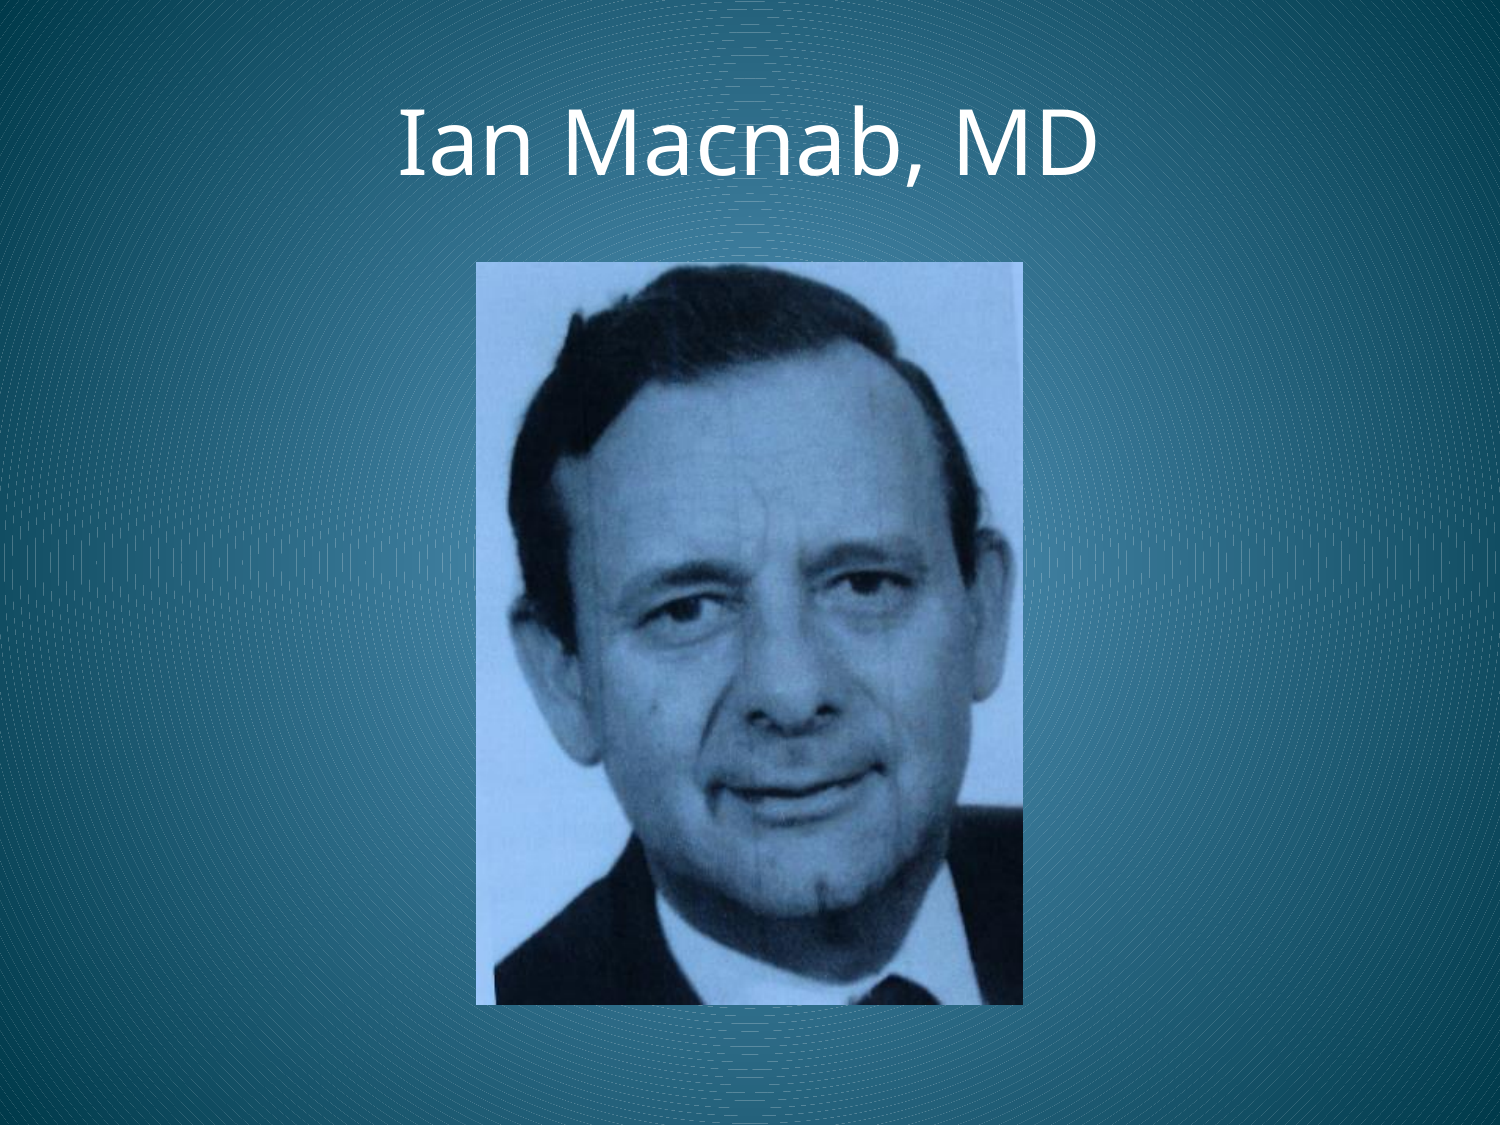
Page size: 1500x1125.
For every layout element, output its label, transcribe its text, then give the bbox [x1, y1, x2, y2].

title Ian Macnab, MD [75, 45, 1425, 233]
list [476, 262, 1024, 1006]
